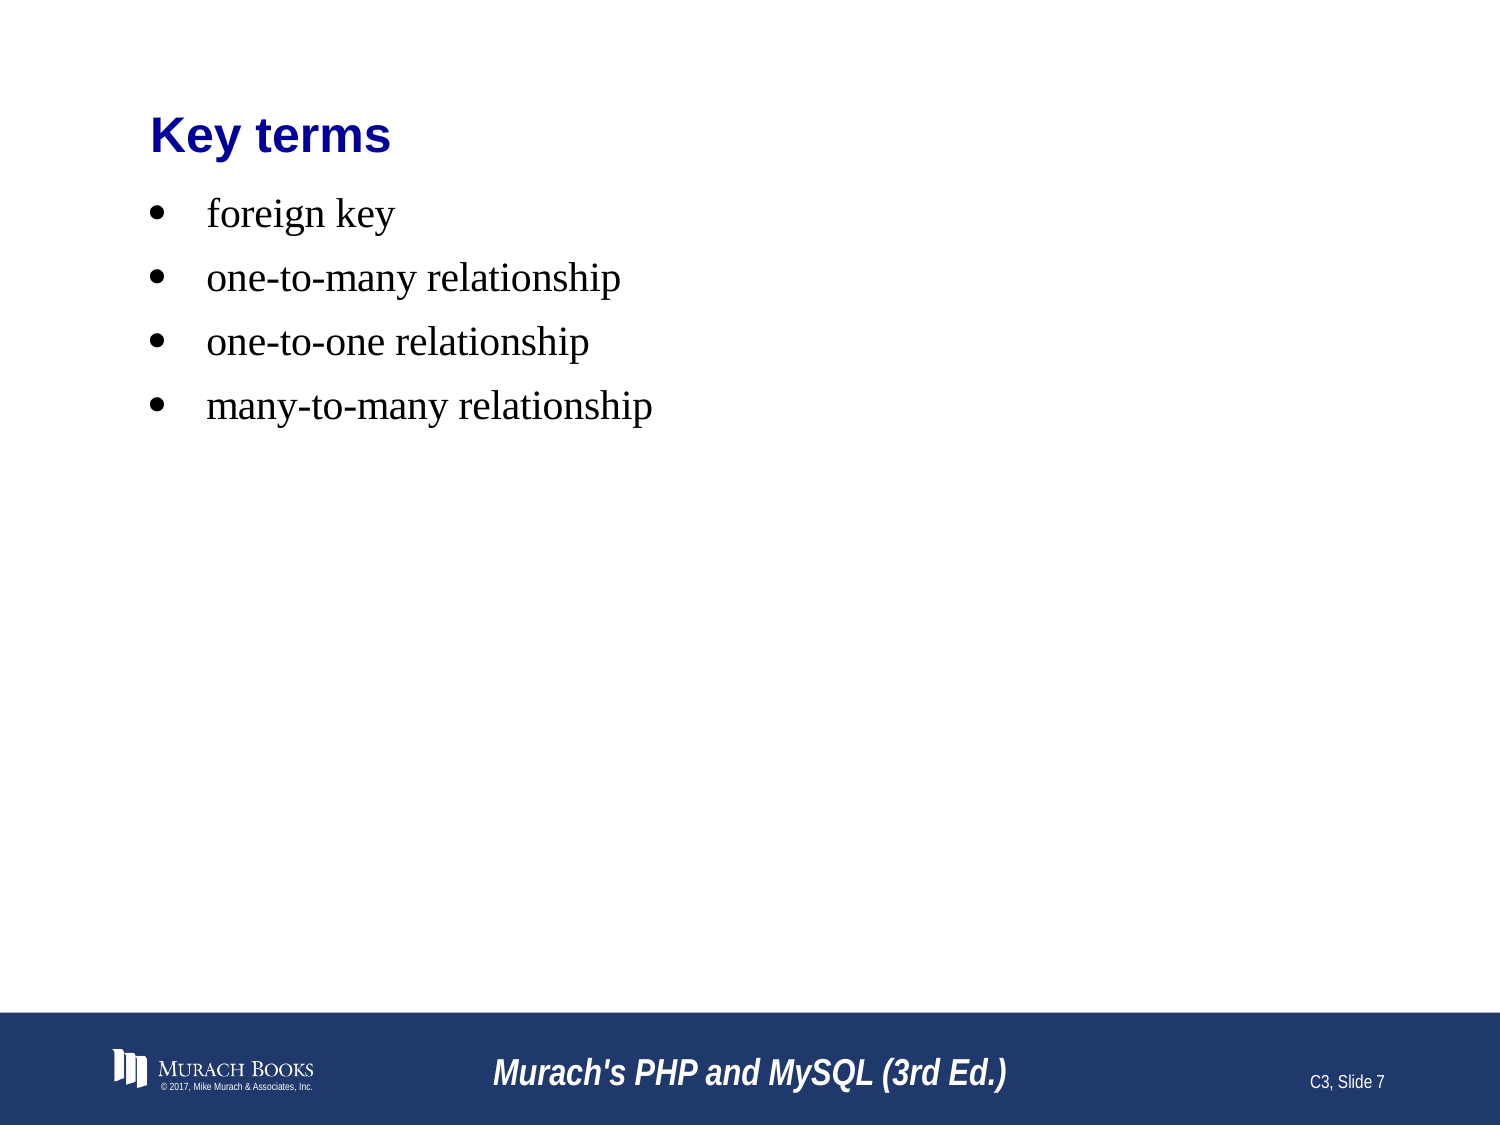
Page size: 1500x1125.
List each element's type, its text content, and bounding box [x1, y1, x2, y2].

footer © 2017, Mike Murach & Associates, Inc. [12, 1025, 463, 1100]
title Key terms [150, 101, 1350, 163]
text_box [149, 184, 1348, 513]
slide_number C3, Slide 7 [1087, 1025, 1400, 1100]
slide_number Murach's PHP and MySQL (3rd Ed.) [463, 1025, 1050, 1100]
